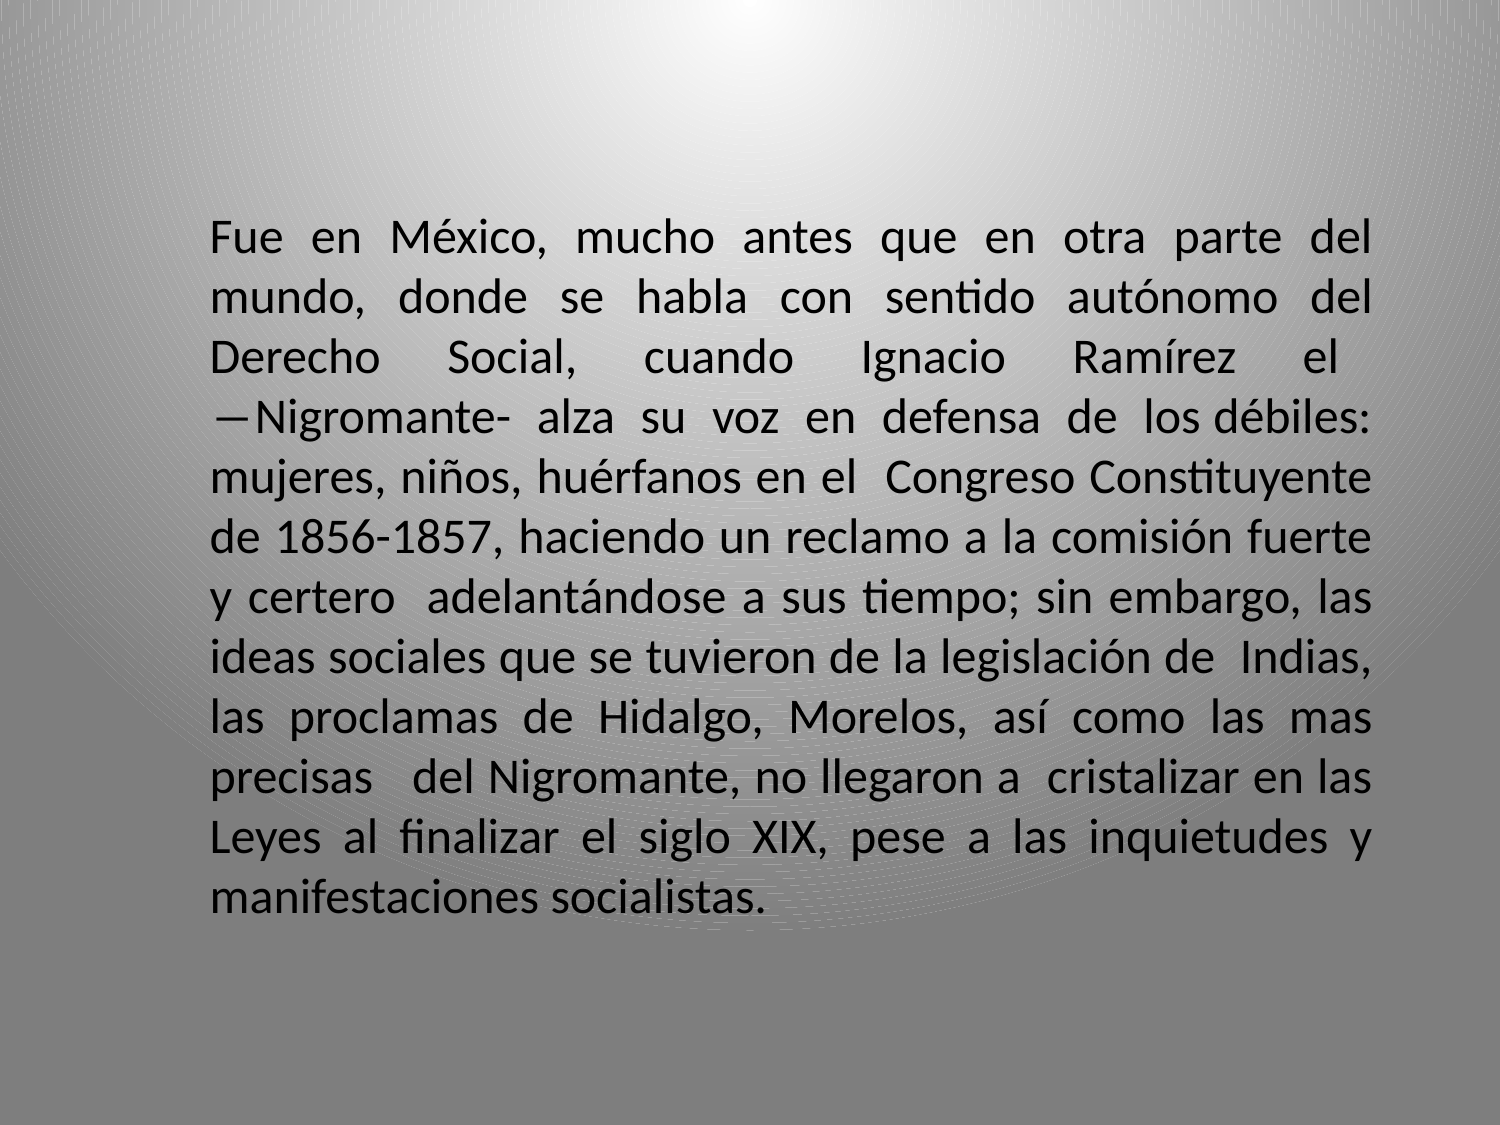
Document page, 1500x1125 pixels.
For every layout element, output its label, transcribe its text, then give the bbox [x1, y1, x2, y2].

text_box Fue en México, mucho antes que en otra parte del mundo, donde se habla con sentido autónomo del Derecho Social, cuando Ignacio Ramírez el ―Nigromante- alza su voz en defensa de los débiles: mujeres, niños, huérfanos en el Congreso Constituyente de 1856-1857, haciendo un reclamo a la comisión fuerte y certero adelantándose a sus tiempo; sin embargo, las ideas sociales que se tuvieron de la legislación de Indias, las proclamas de Hidalgo, Morelos, así como las mas precisas del Nigromante, no llegaron a cristalizar en las Leyes al finalizar el siglo XIX, pese a las inquietudes y manifestaciones socialistas. [194, 196, 1388, 931]
